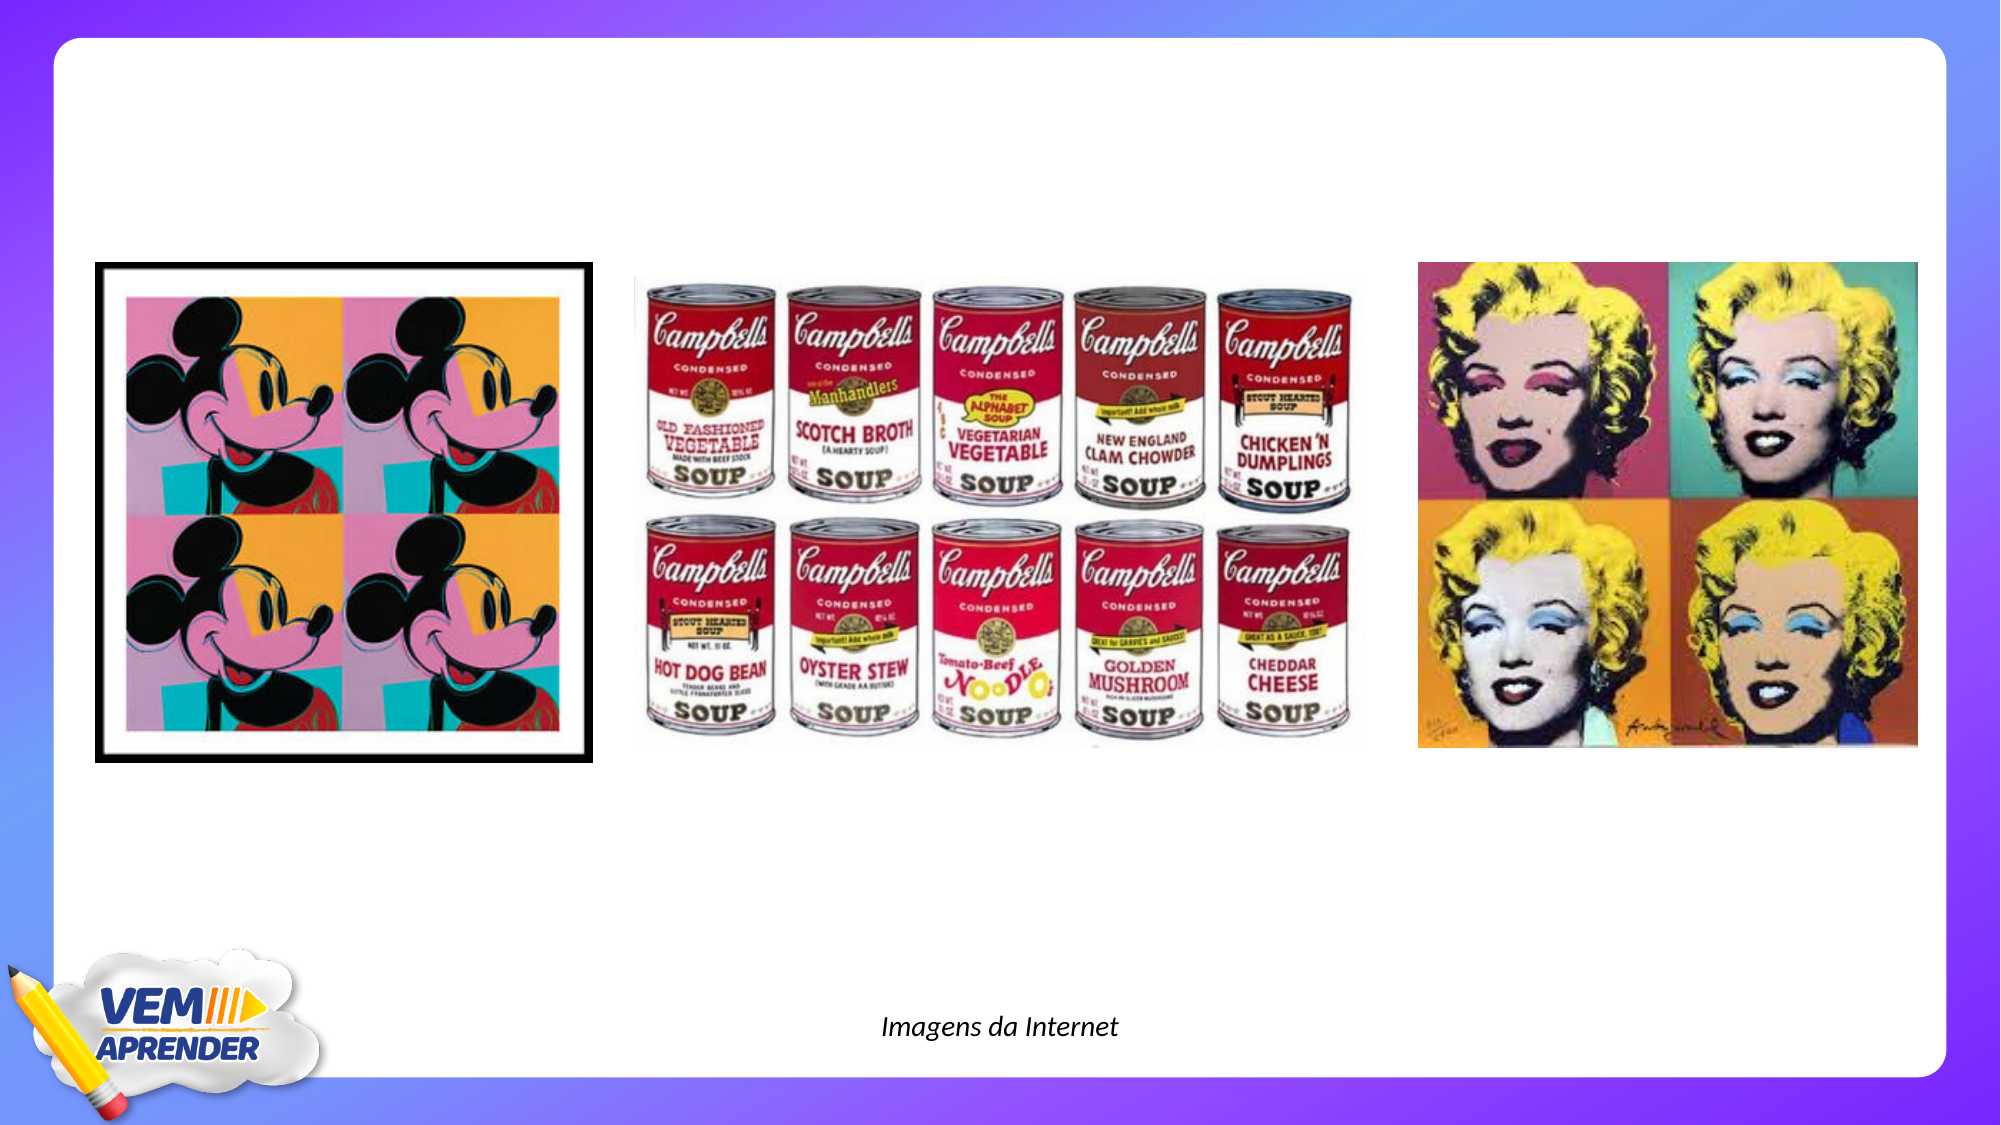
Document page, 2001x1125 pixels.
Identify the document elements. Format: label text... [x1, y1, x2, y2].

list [95, 262, 593, 763]
text_box [52, 36, 1948, 1079]
text_box Imagens da Internet [818, 1000, 1182, 1051]
picture [0, 0, 2001, 1125]
